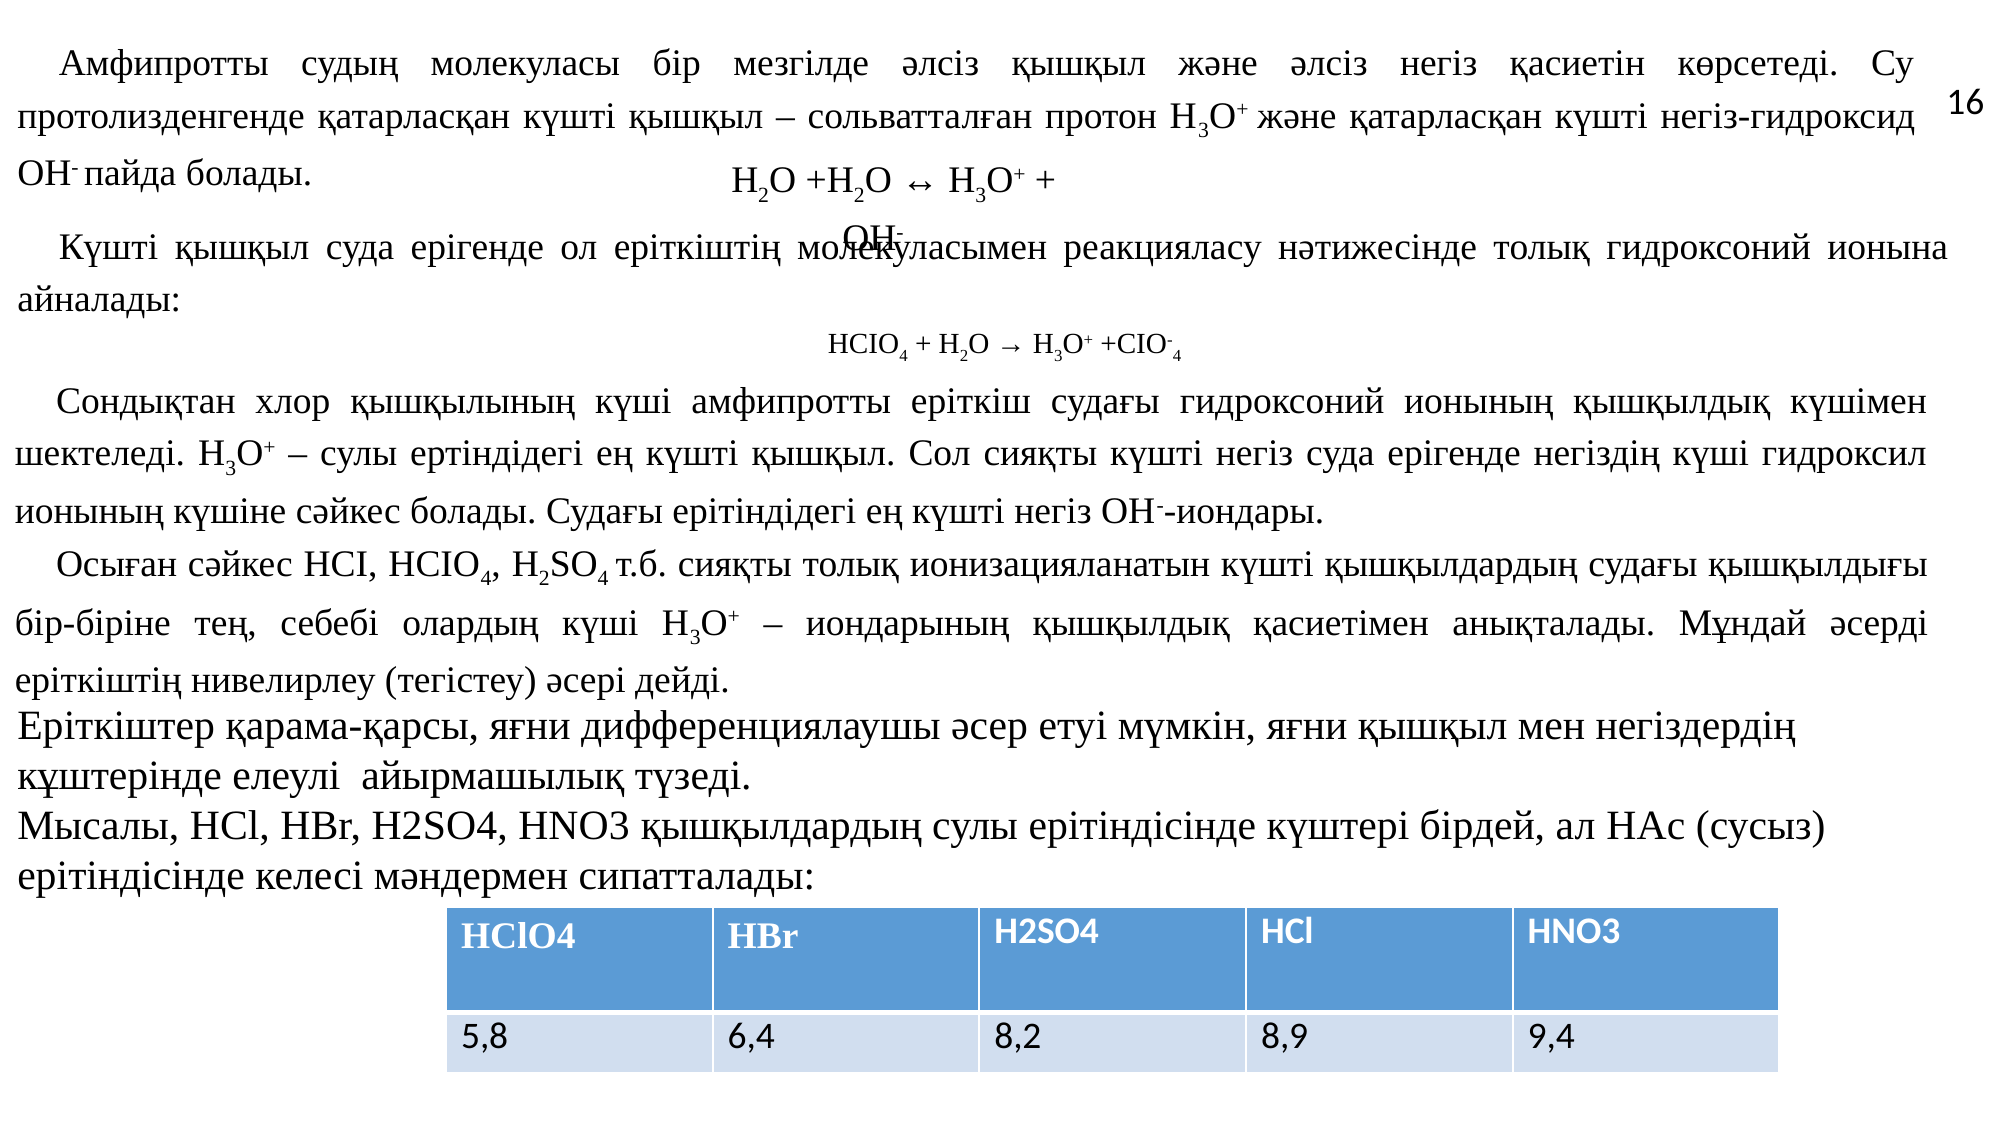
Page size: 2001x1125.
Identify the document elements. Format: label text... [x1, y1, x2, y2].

table_cell 8,2 [980, 1015, 1245, 1072]
table_header HCl [1247, 908, 1512, 1010]
table_header HClO4 [447, 908, 712, 1010]
table_header HBr [714, 908, 978, 1010]
text_box Еріткіштер қарама-қарсы, яғни дифференциялаушы әсер етуі мүмкін, яғни қышқыл мен негіздердің кұштерінде елеулі айырмашылық түзеді. Мысалы, HCl, HBr, H2SO4, HNO3 қышқылдардың сулы ерітіндісінде күштері бірдей, ал HАc (сусыз) ерітіндісінде келесі мәндермен сипатталады: [2, 690, 1968, 905]
table_cell 8,9 [1247, 1015, 1512, 1072]
text_box Н2О +Н2О ↔ Н3О+ + ОН- [660, 140, 1086, 207]
table_cell 6,4 [714, 1015, 978, 1072]
table_header HNO3 [1514, 908, 1778, 1010]
table_cell 9,4 [1514, 1015, 1778, 1072]
table_cell 5,8 [447, 1015, 712, 1072]
text_box 16 [1931, 69, 2000, 130]
text_box Амфипротты судың молекуласы бір мезгілде әлсіз қышқыл және әлсіз негіз қасиетін көрсетеді. Су протолизденгенде қатарласқан күшті қышқыл – сольватталған протон H3O+ және қатарласқан күшті негіз-гидроксид ОH- пайда болады. [2, 23, 1931, 201]
table_header H2SO4 [980, 908, 1245, 1010]
text_box Сондықтан хлор қышқылының күші амфипротты еріткіш судағы гидроксоний ионының қышқылдық күшімен шектеледі. Н3О+ – сулы ертіндідегі ең күшті қышқыл. Сол сияқты күшті негіз суда ерігенде негіздің күші гидроксил ионының күшіне сәйкес болады. Судағы ерітіндідегі ең күшті негіз ОН--иондары. Осыған сәйкес НСІ, НСІО4, Н2SО4 т.б. сияқты толық ионизацияланатын күшті қышқылдардың судағы қышқылдығы бір-біріне тең, себебі олардың күші Н3О+ – иондарының қышқылдық қасиетімен анықталады. Мұндай әсерді еріткіштің нивелирлеу (тегістеу) әсері дейді. [0, 361, 1945, 708]
text_box Күшті қышқыл суда ерігенде ол еріткіштің молекуласымен реакцияласу нәтижесінде толық гидроксоний ионына айналады: НСІО4 + Н2О → Н3О+ +СІО-4 [2, 207, 1966, 372]
